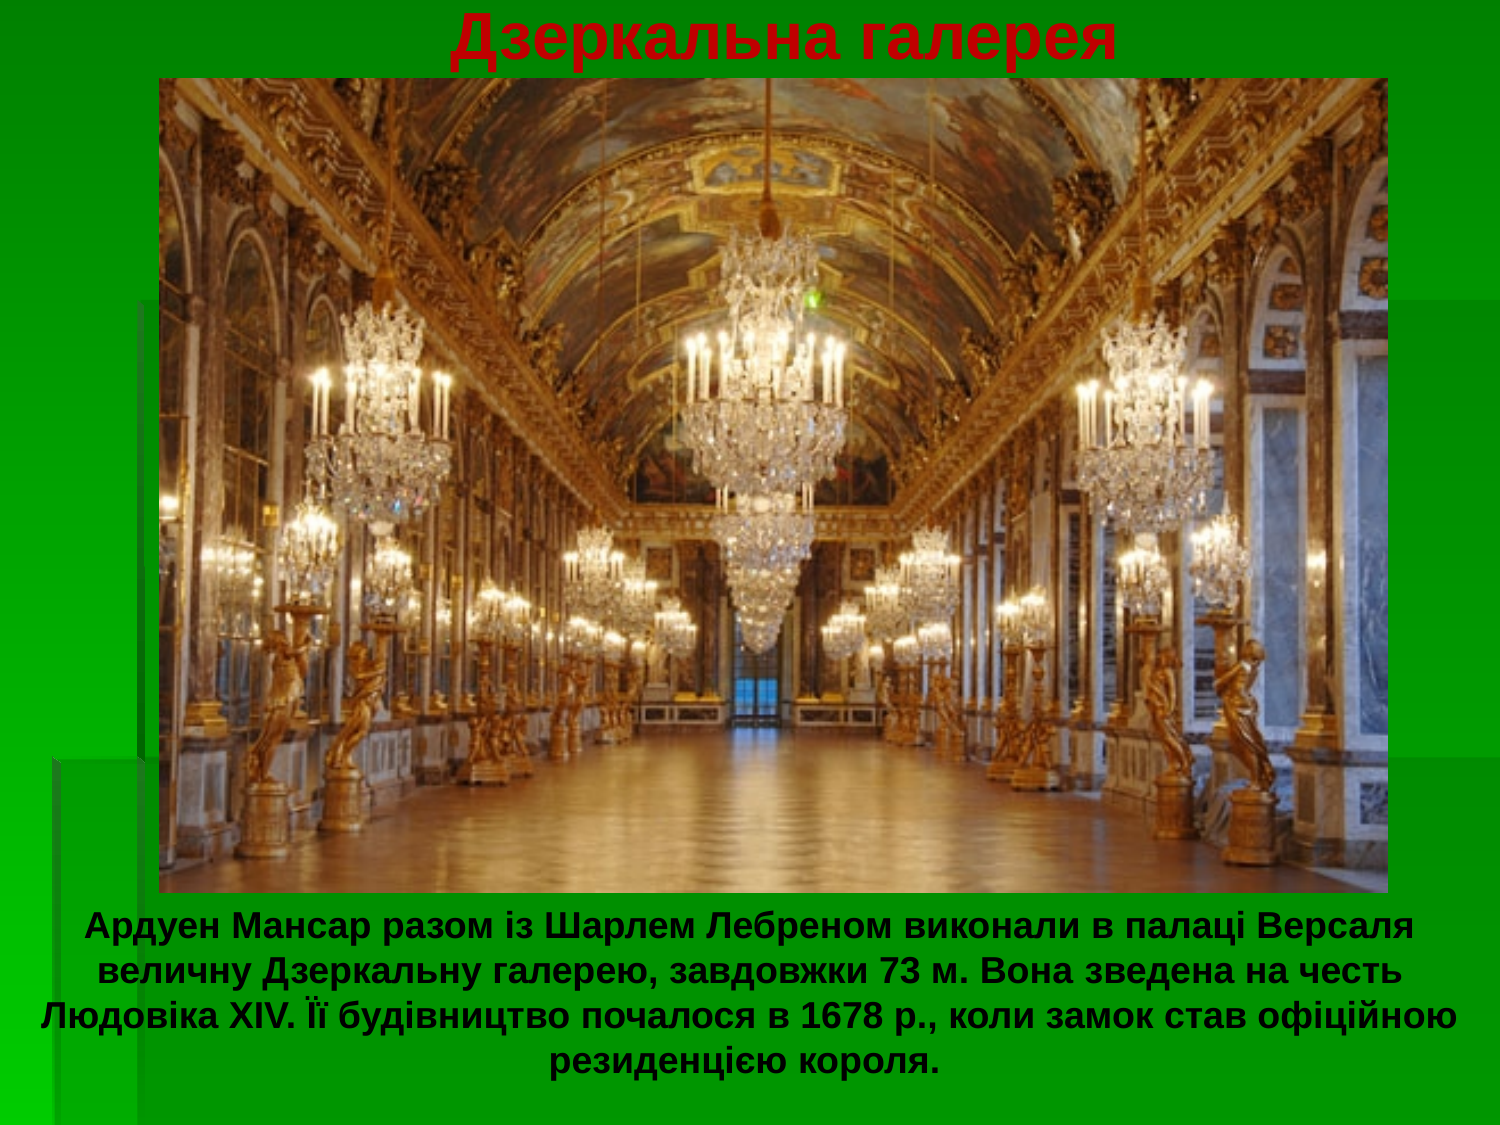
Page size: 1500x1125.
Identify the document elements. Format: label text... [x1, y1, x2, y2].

title Дзеркальна галерея [147, 0, 1423, 67]
text_box Ардуен Мансар разом із Шарлем Лебреном виконали в палаці Версаля величну Дзеркальну галерею, завдовжки 73 м. Вона зведена на честь Людовіка XIV. Її будівництво почалося в 1678 р., коли замок став офіційною резиденцією короля. [0, 893, 1500, 1088]
picture [159, 77, 1389, 893]
